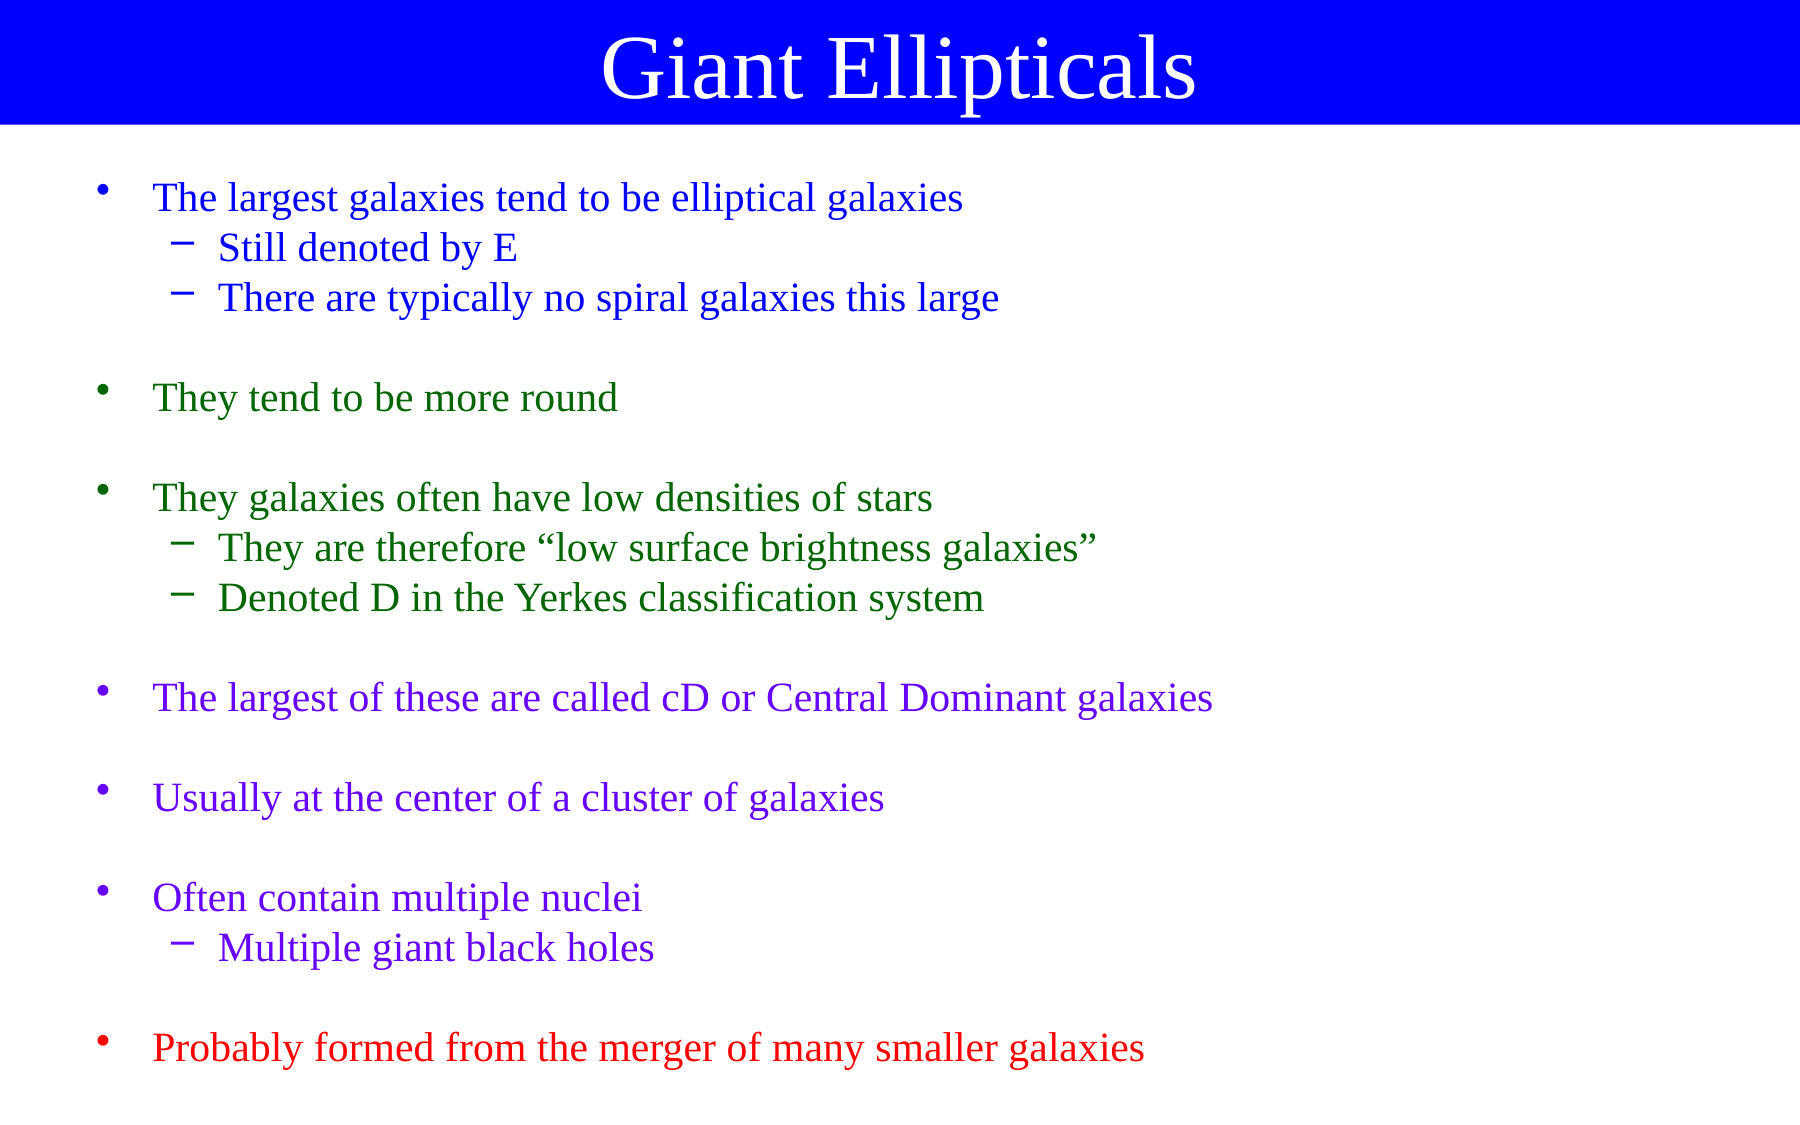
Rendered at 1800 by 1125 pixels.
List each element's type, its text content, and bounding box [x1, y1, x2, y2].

text_box Giant Ellipticals [0, 0, 1800, 125]
text_box The largest galaxies tend to be elliptical galaxies Still denoted by E There are typically no spiral galaxies this large They tend to be more round They galaxies often have low densities of stars They are therefore “low surface brightness galaxies” Denoted D in the Yerkes classification system The largest of these are called cD or Central Dominant galaxies Usually at the center of a cluster of galaxies Often contain multiple nuclei Multiple giant black holes Probably formed from the merger of many smaller galaxies [81, 162, 1719, 1078]
